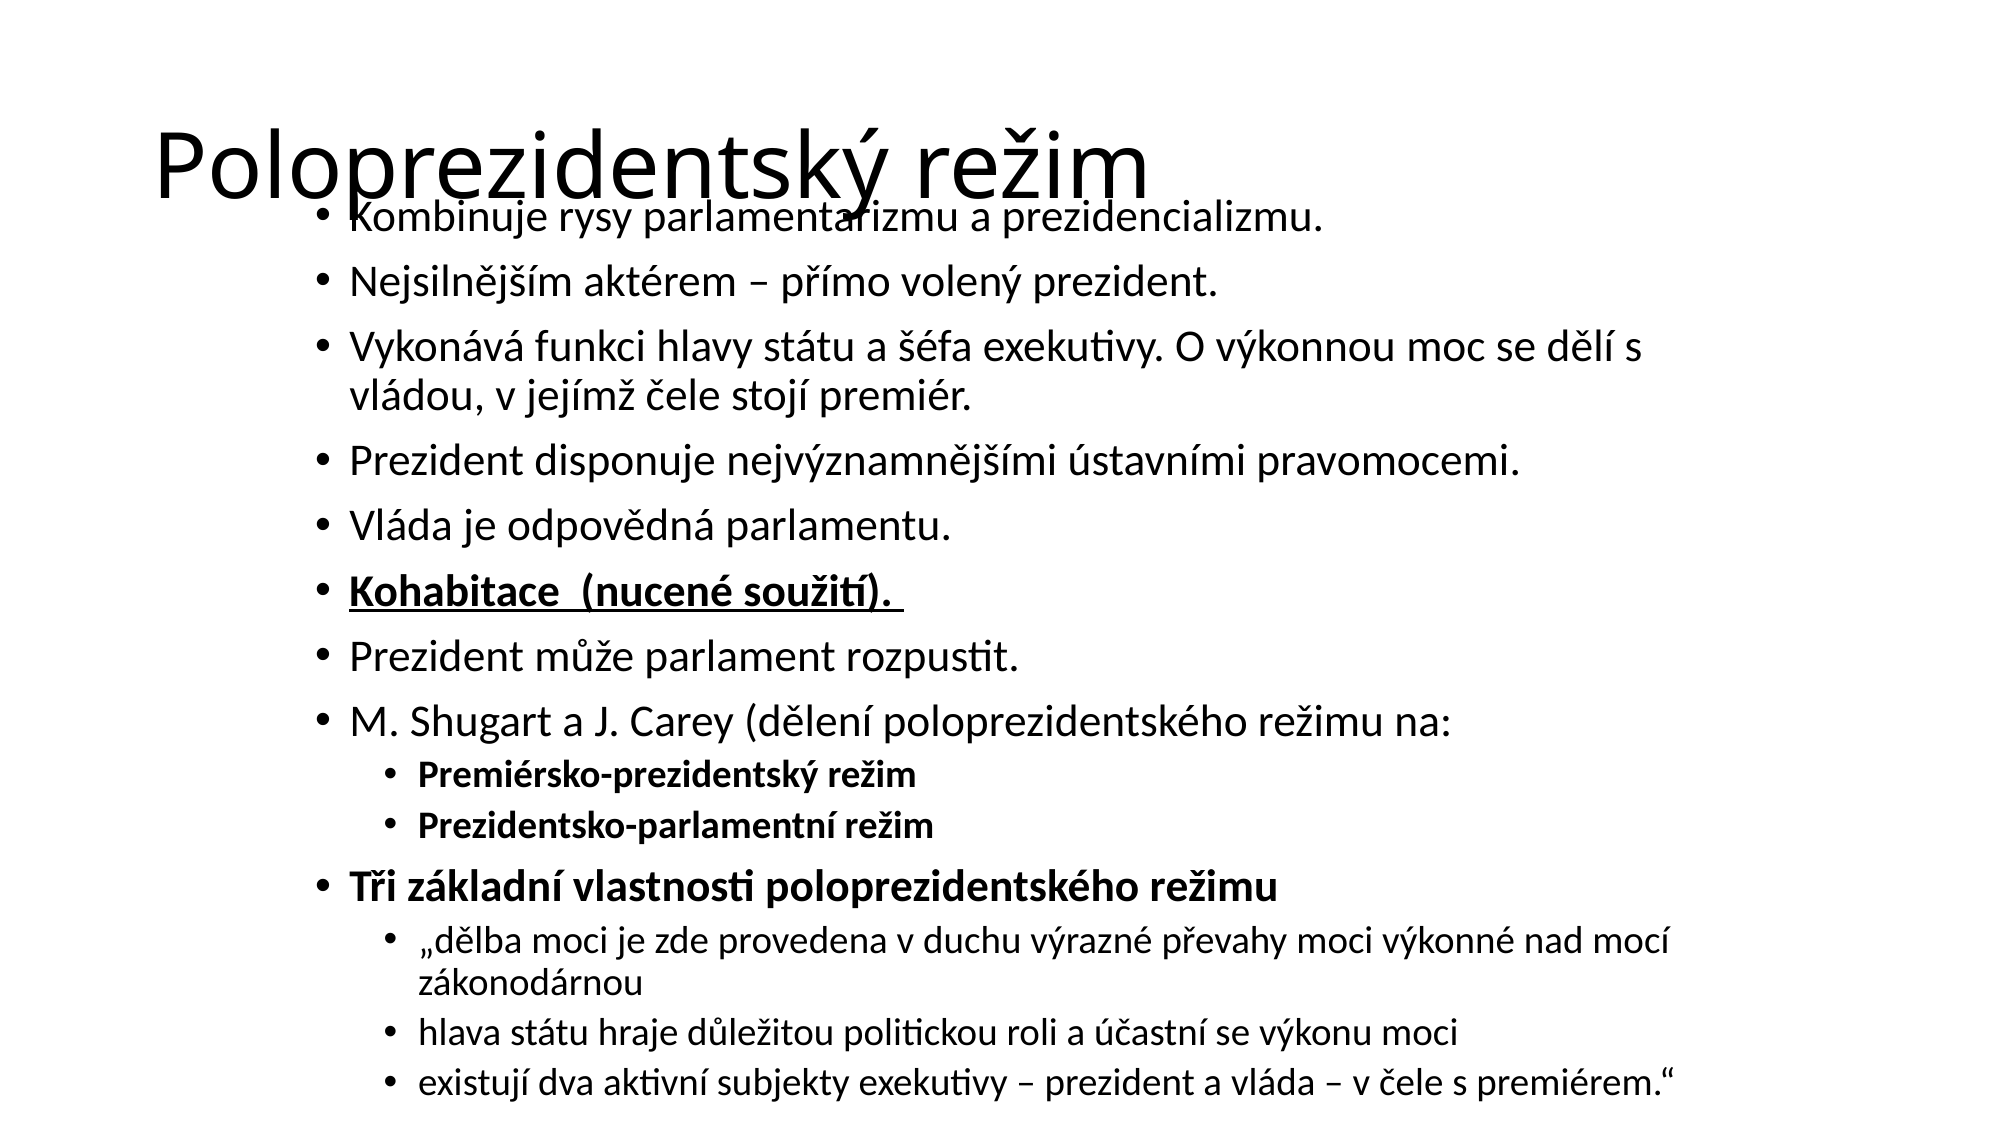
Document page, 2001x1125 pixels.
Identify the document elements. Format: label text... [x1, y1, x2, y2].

list Kombinuje rysy parlamentarizmu a prezidencializmu. Nejsilnějším aktérem – přímo volený prezident. Vykonává funkci hlavy státu a šéfa exekutivy. O výkonnou moc se dělí s vládou, v jejímž čele stojí premiér. Prezident disponuje nejvýznamnějšími ústavními pravomocemi. Vláda je odpovědná parlamentu. Kohabitace (nucené soužití). Prezident může parlament rozpustit. M. Shugart a J. Carey (dělení poloprezidentského režimu na: Premiérsko-prezidentský režim Prezidentsko-parlamentní režim Tři základní vlastnosti poloprezidentského režimu „dělba moci je zde provedena v duchu výrazné převahy moci výkonné nad mocí zákonodárnou hlava státu hraje důležitou politickou roli a účastní se výkonu moci existují dva aktivní subjekty exekutivy – prezident a vláda – v čele s premiérem.“ [300, 184, 1725, 1125]
title Poloprezidentský režim [137, 59, 1863, 278]
